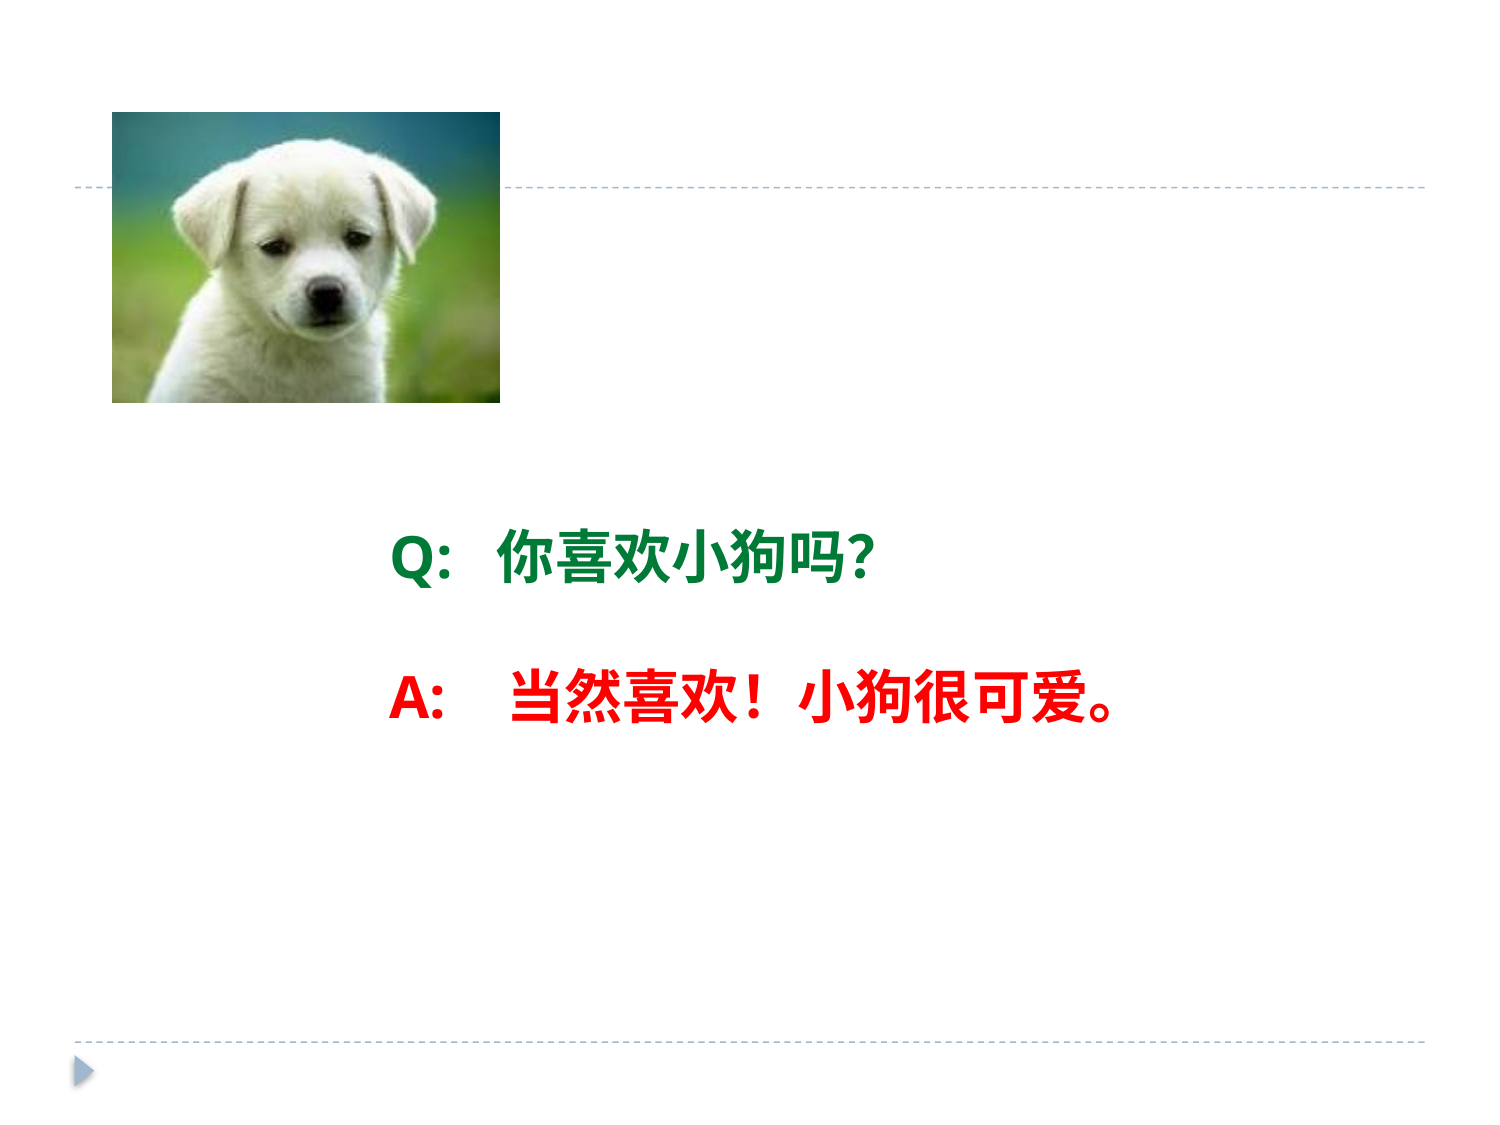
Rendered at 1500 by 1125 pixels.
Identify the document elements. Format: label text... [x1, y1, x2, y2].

text_box Q: 你喜欢小狗吗？ A: 当然喜欢！小狗很可爱。 [374, 512, 1363, 878]
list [112, 112, 501, 404]
